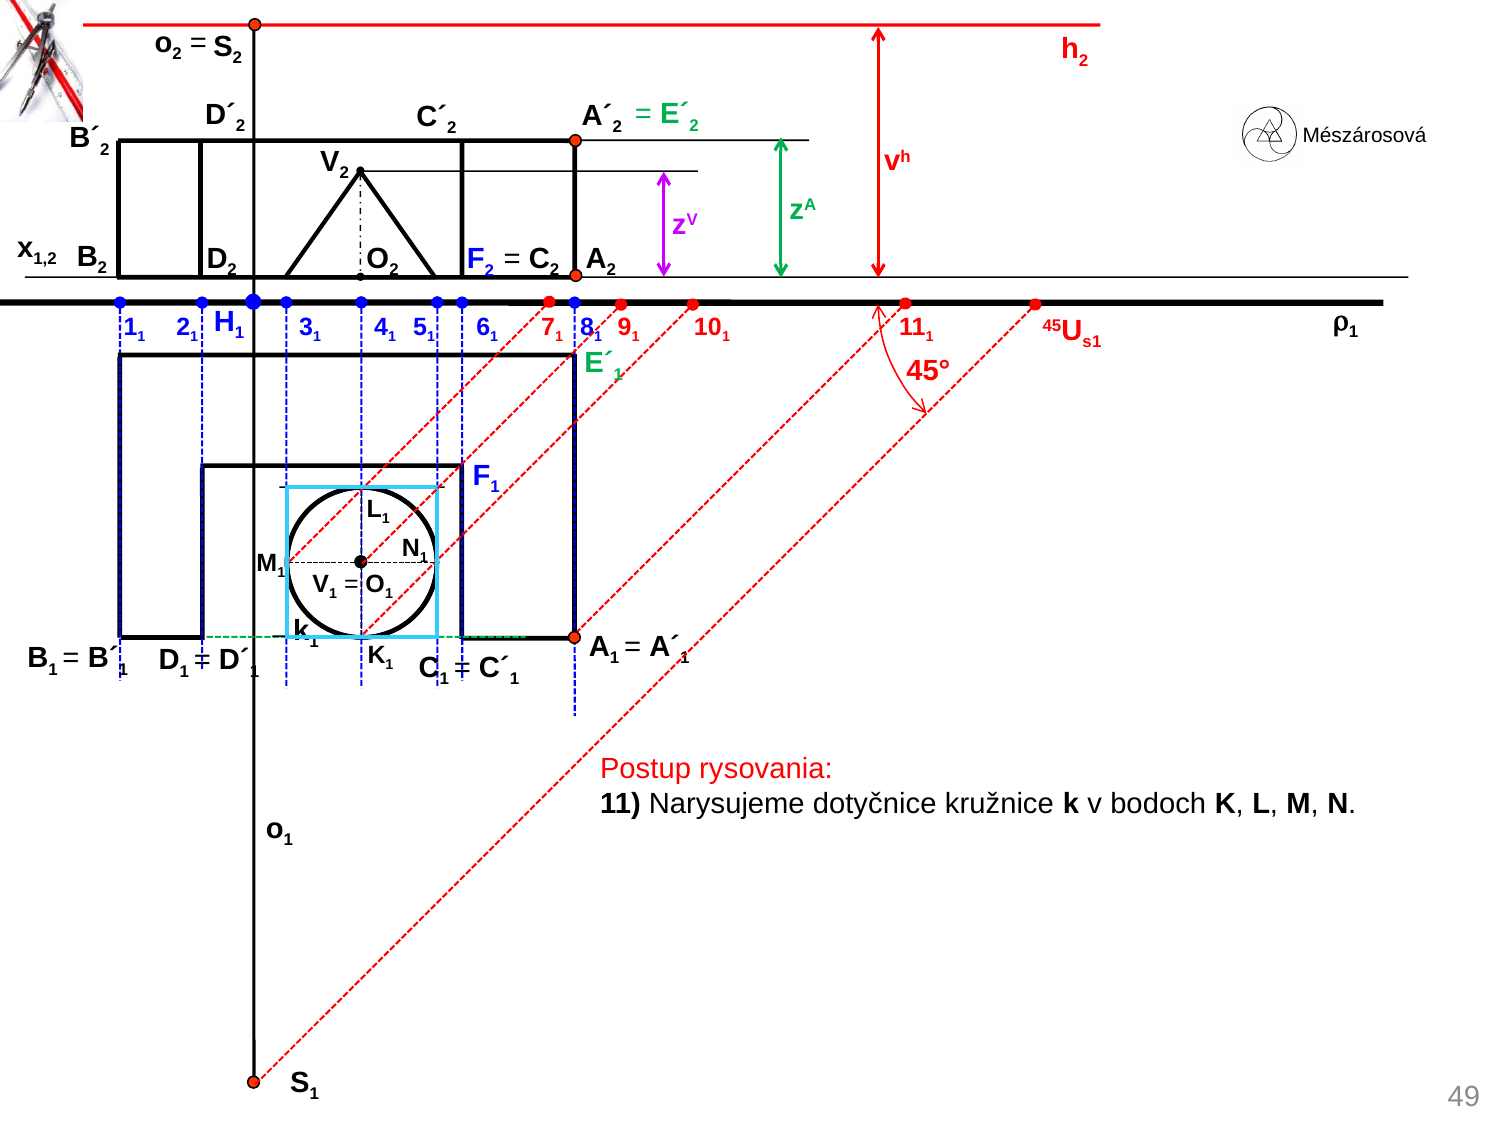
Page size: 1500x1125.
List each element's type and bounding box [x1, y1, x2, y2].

text_box [0, 15, 1409, 1111]
picture [0, 0, 83, 122]
text_box [1234, 101, 1436, 167]
slide_number [1429, 1068, 1496, 1120]
